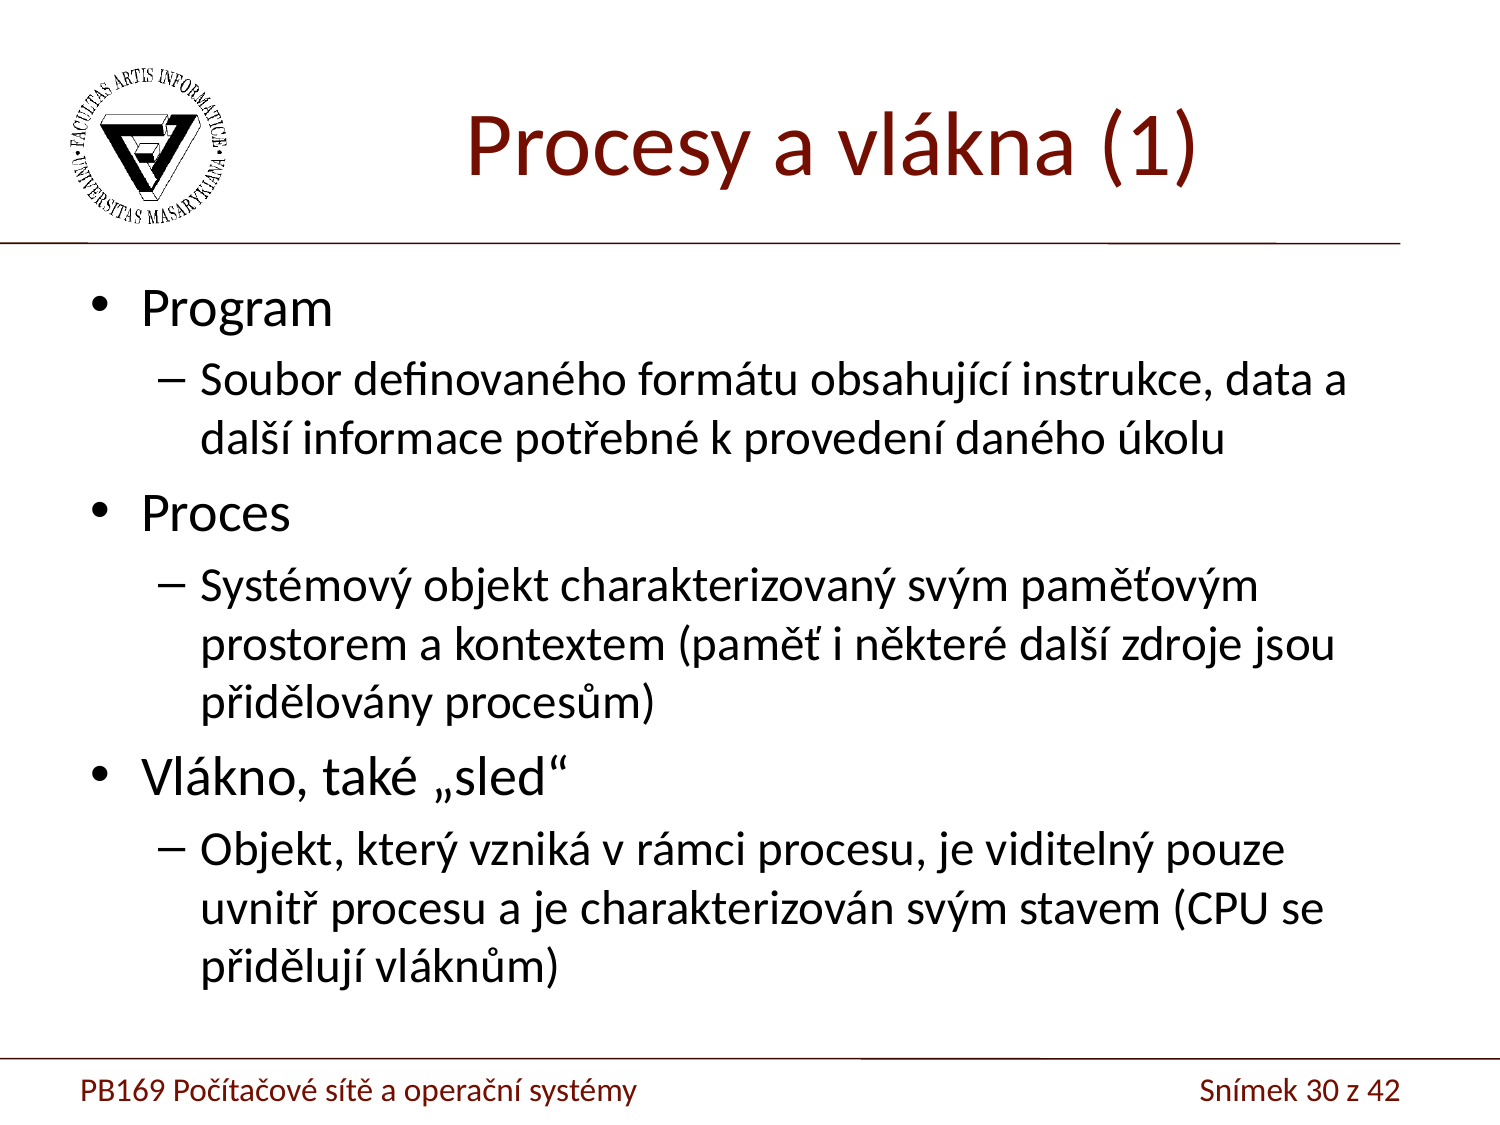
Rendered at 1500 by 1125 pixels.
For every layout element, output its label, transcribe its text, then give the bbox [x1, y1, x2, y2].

list Program Soubor definovaného formátu obsahující instrukce, data a další informace potřebné k provedení daného úkolu Proces Systémový objekt charakterizovaný svým paměťovým prostorem a kontextem (paměť i některé další zdroje jsou přidělovány procesům) Vlákno, také „sled“ Objekt, který vzniká v rámci procesu, je viditelný pouze uvnitř procesu a je charakterizován svým stavem (CPU se přidělují vláknům) [75, 262, 1425, 1005]
title Procesy a vlákna (1) [242, 45, 1425, 233]
picture [70, 66, 231, 224]
